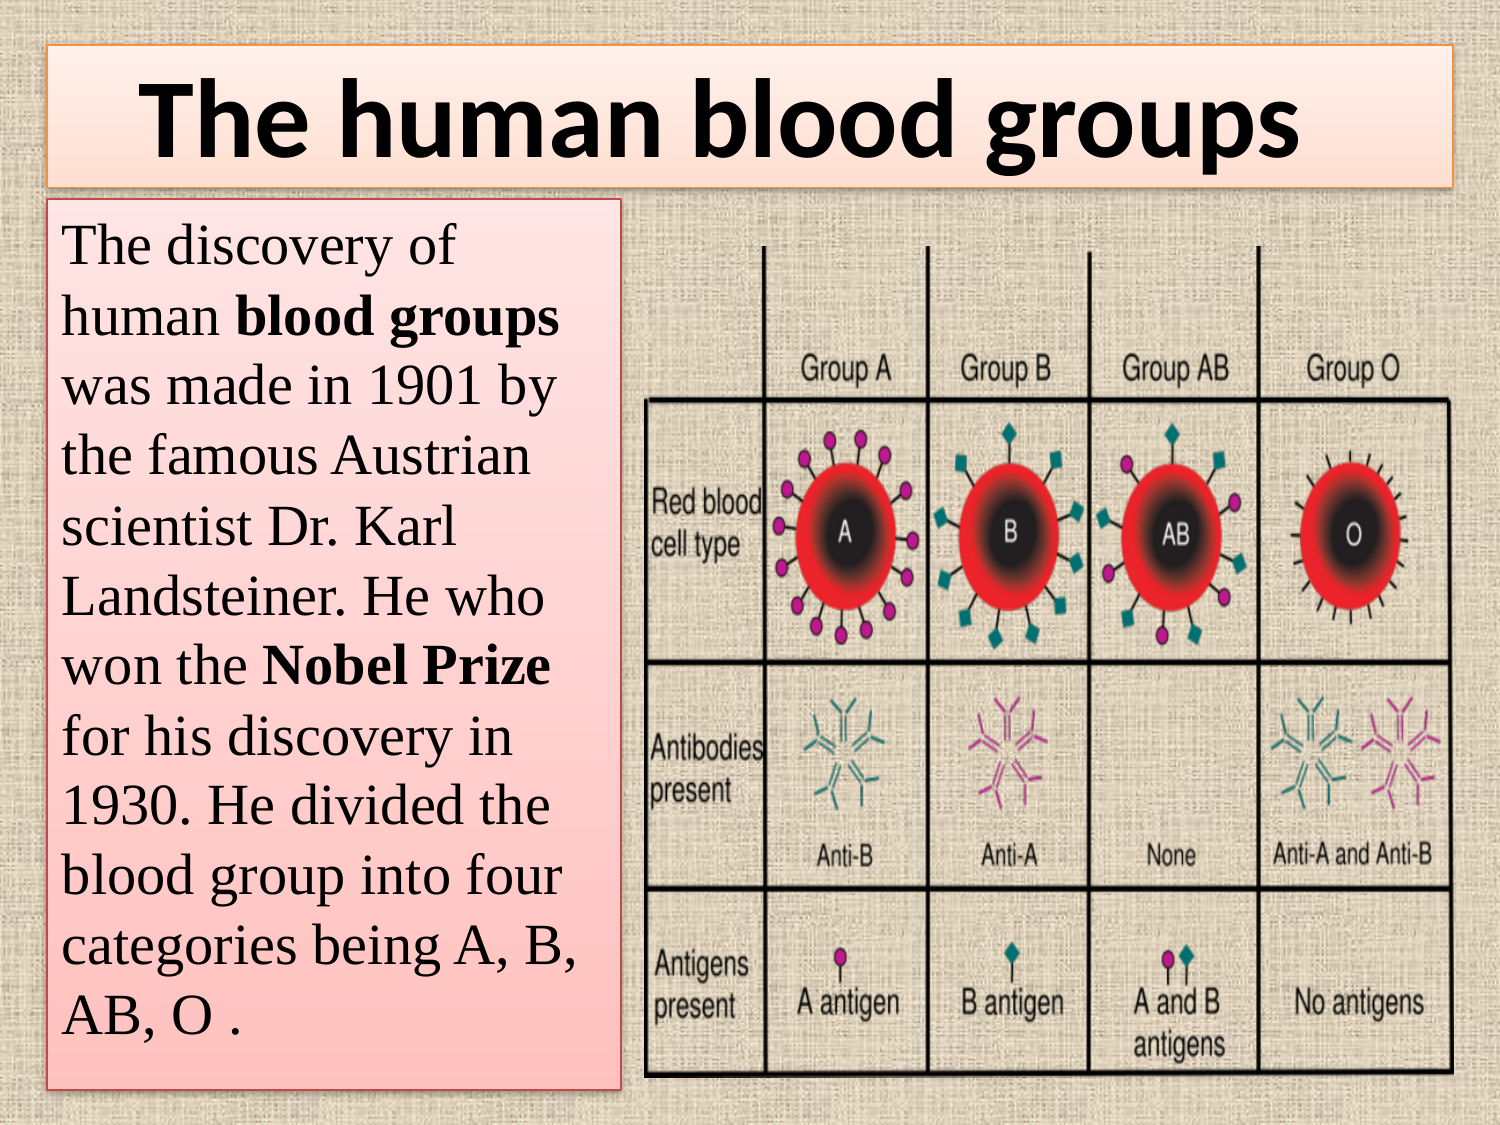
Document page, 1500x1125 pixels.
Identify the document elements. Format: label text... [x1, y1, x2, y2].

title Тhe human blood groups [46, 44, 1454, 188]
picture [0, 0, 1500, 1125]
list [644, 245, 1454, 1079]
list The discovery of human blood groups was made in 1901 by the famous Austrian scientist Dr. Karl Landsteiner. He who won the Nobel Prize for his discovery in 1930. He divided the blood group into four categories being A, B, AB, O . [46, 198, 622, 1091]
